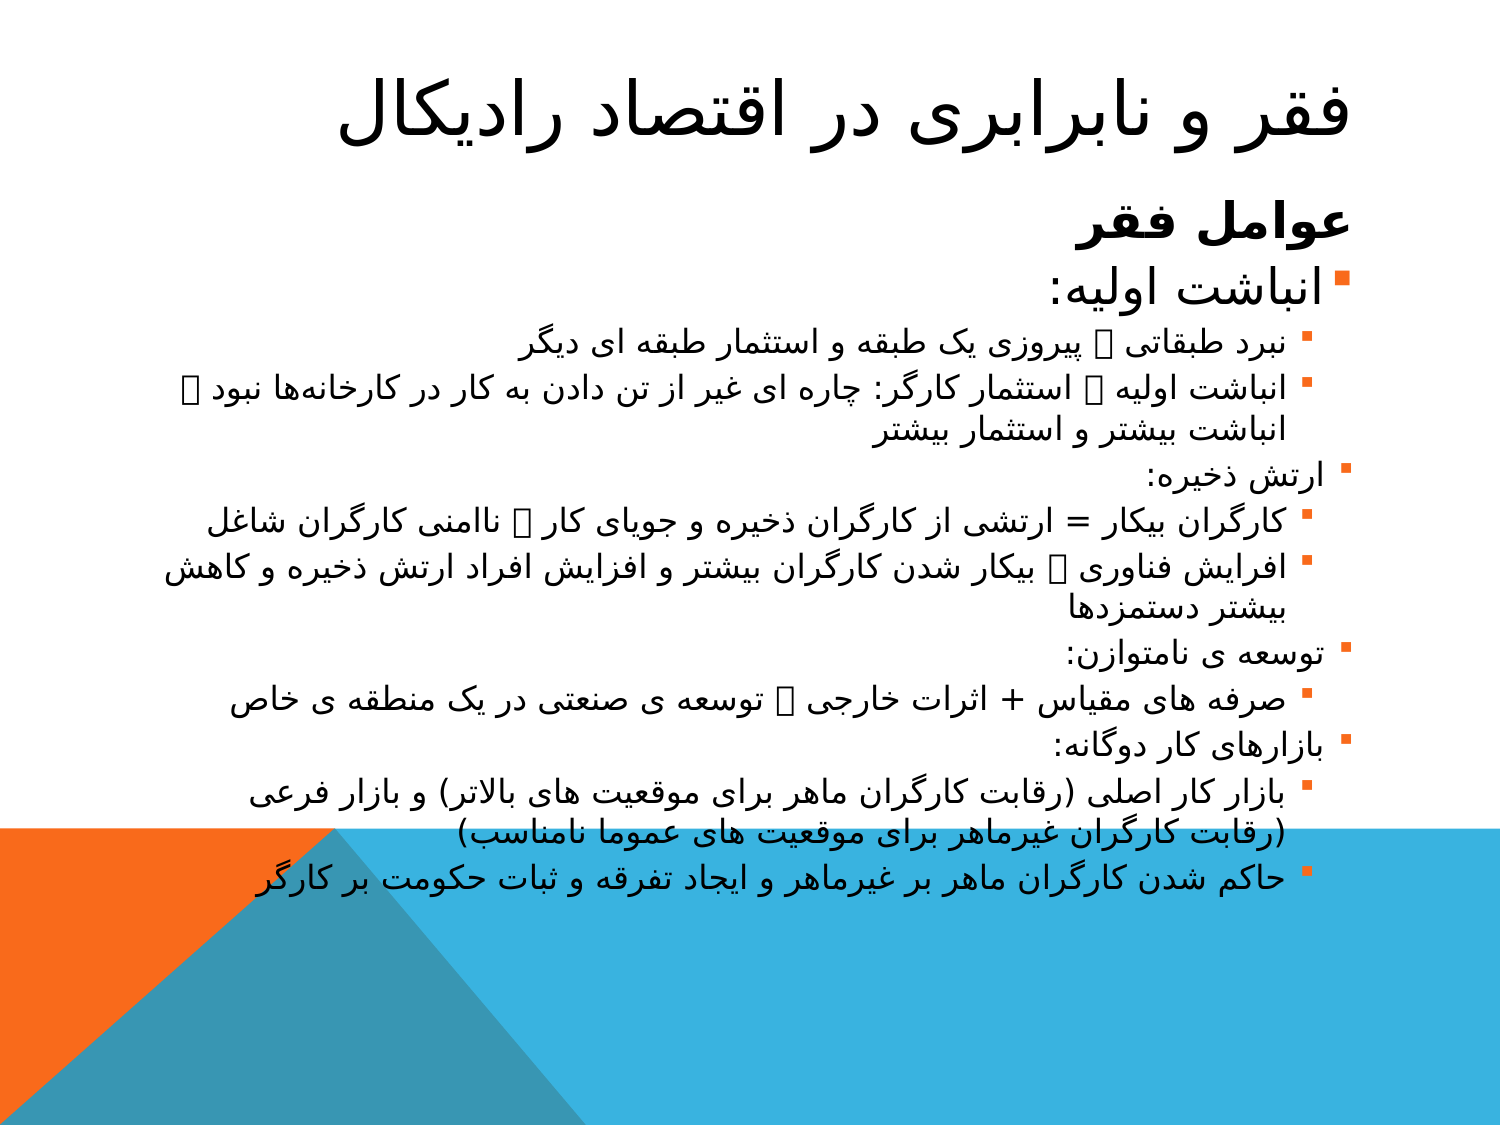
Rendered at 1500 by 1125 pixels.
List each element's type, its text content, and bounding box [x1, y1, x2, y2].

list عوامل فقر انباشت اولیه: نبرد طبقاتی  پیروزی یک طبقه و استثمار طبقه ای دیگر انباشت اولیه  استثمار کارگر: چاره ای غیر از تن دادن به کار در کارخانه‌ها نبود  انباشت بیشتر و استثمار بیشتر ارتش ذخیره: کارگران بیکار = ارتشی از کارگران ذخیره و جویای کار  ناامنی کارگران شاغل افرایش فناوری  بیکار شدن کارگران بیشتر و افزایش افراد ارتش ذخیره و کاهش بیشتر دستمزدها توسعه ی نامتوازن: صرفه های مقیاس + اثرات خارجی  توسعه ی صنعتی در یک منطقه ی خاص بازارهای کار دوگانه: بازار کار اصلی (رقابت کارگران ماهر برای موقعیت های بالاتر) و بازار فرعی (رقابت کارگران غیرماهر برای موقعیت های عموما نامناسب) حاکم شدن کارگران ماهر بر غیرماهر و ایجاد تفرقه و ثبات حکومت بر کارگر [135, 180, 1369, 768]
title فقر و نابرابری در اقتصاد رادیکال [135, 60, 1369, 150]
